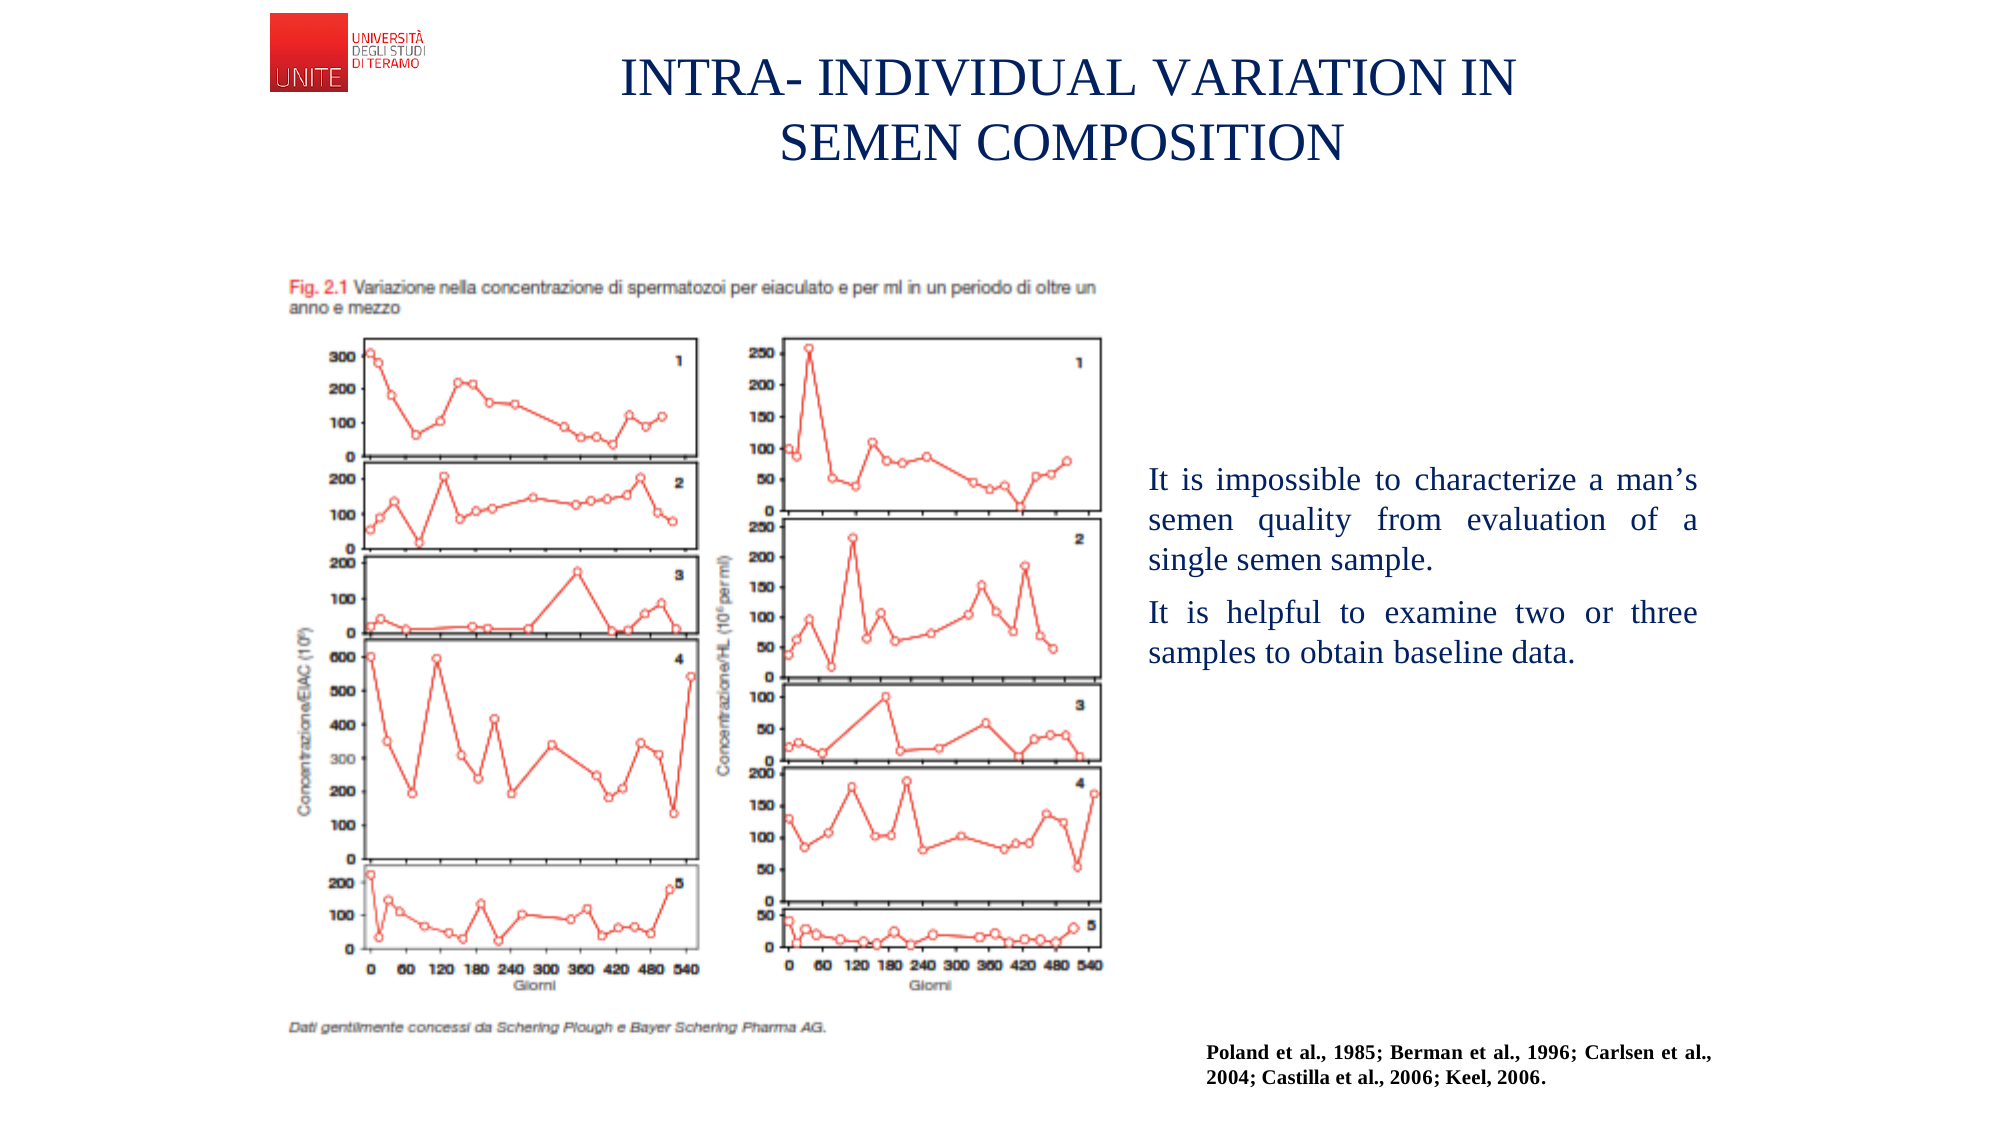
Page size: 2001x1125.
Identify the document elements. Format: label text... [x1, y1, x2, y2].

picture [267, 10, 428, 93]
picture [279, 264, 1119, 1067]
text_box It is impossible to characterize a man’s semen quality from evaluation of a single semen sample. It is helpful to examine two or three samples to obtain baseline data. [1131, 449, 1715, 678]
text_box Intra- individual variation in semen composition [515, 34, 1623, 179]
text_box Poland et al., 1985; Berman et al., 1996; Carlsen et al., 2004; Castilla et al., 2006; Keel, 2006. [1189, 1031, 1727, 1096]
